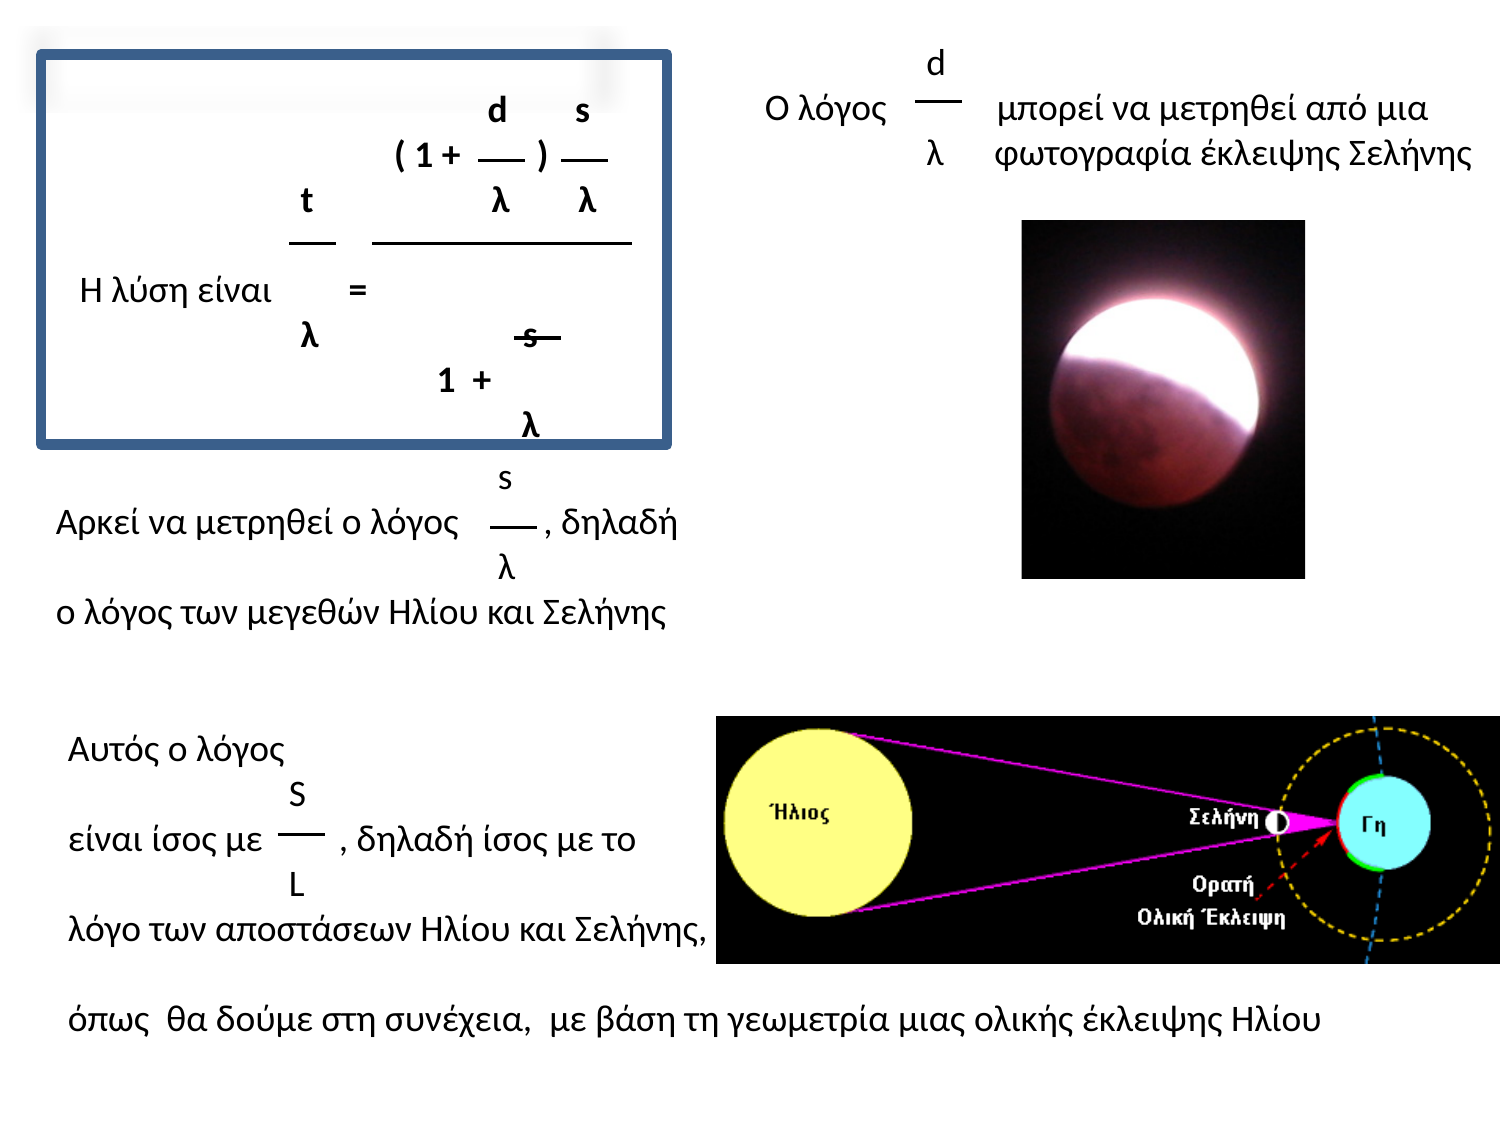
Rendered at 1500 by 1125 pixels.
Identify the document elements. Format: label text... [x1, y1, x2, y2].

picture [716, 715, 1500, 965]
text_box s Αρκεί να μετρηθεί ο λόγος , δηλαδή λ ο λόγος των μεγεθών Ηλίου και Σελήνης [41, 444, 720, 639]
picture [1021, 219, 1306, 579]
text_box [39, 52, 669, 446]
text_box d Ο λόγος μπορεί να μετρηθεί από μια λ φωτογραφία έκλειψης Σελήνης [749, 30, 1500, 181]
text_box Αυτός ο λόγος S είναι ίσος με , δηλαδή ίσος με το L λόγο των αποστάσεων Ηλίου και Σελήνης, όπως θα δούμε στη συνέχεια, με βάση τη γεωμετρία μιας ολικής έκλειψης Ηλίου [53, 716, 1500, 1091]
